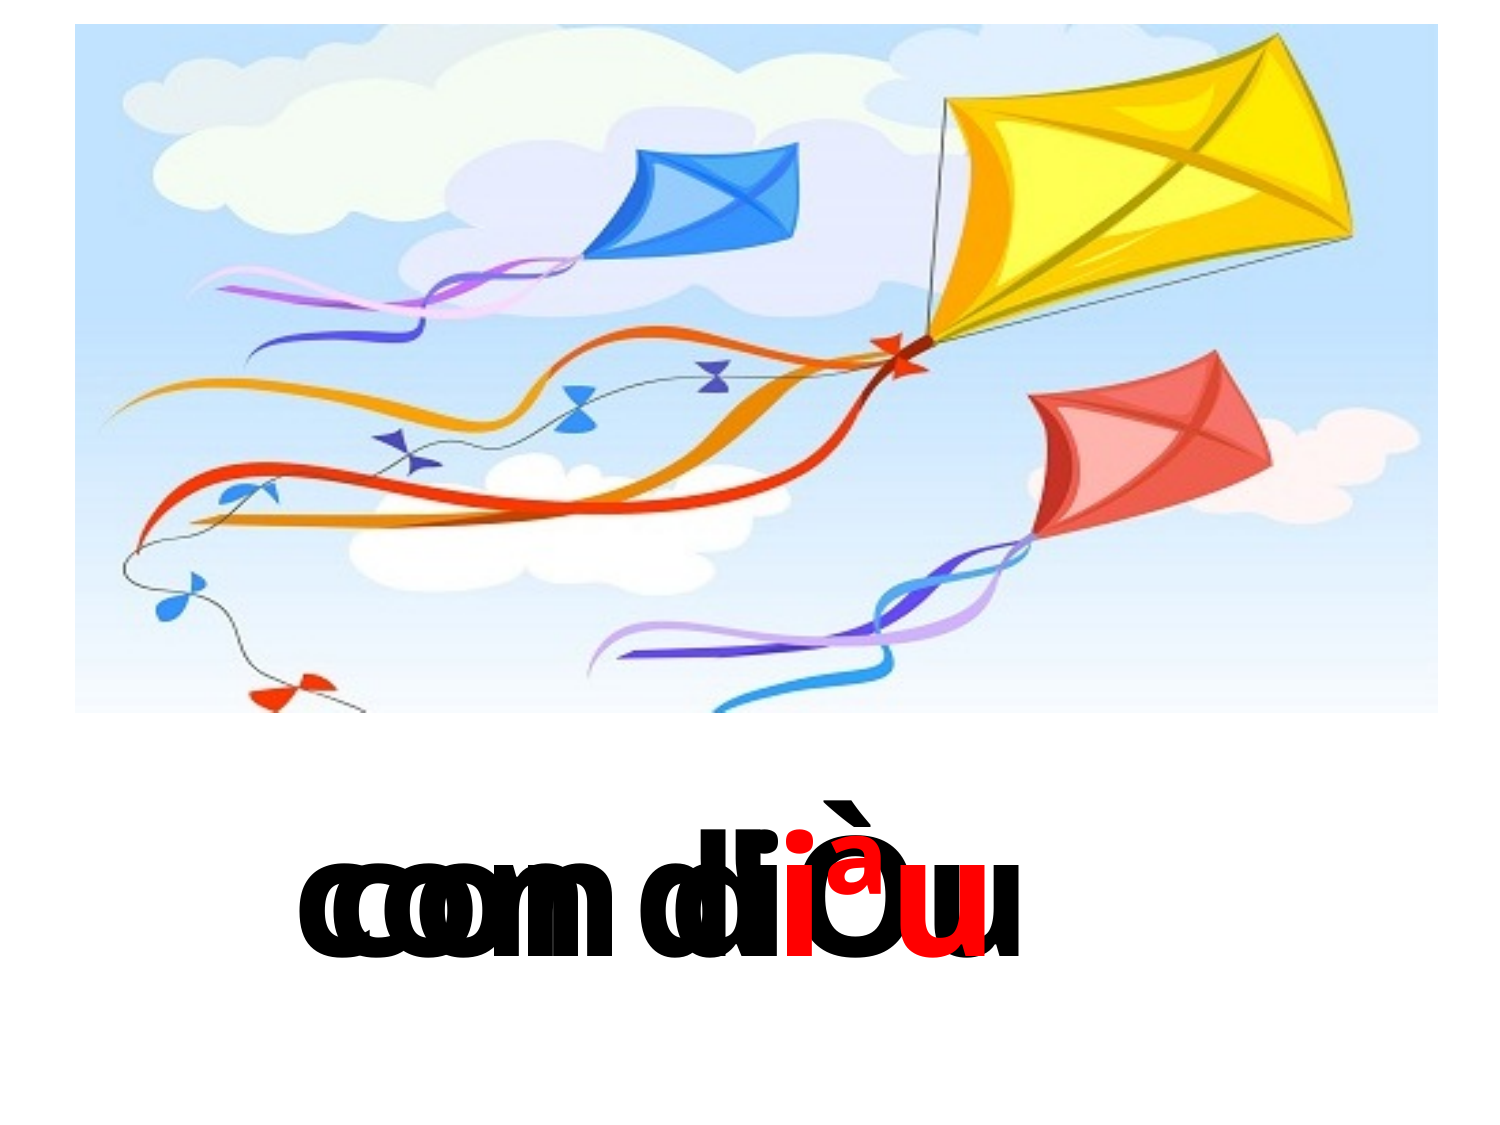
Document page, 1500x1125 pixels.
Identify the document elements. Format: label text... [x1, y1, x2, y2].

picture [74, 24, 1438, 713]
text_box con diªu [150, 782, 1175, 998]
